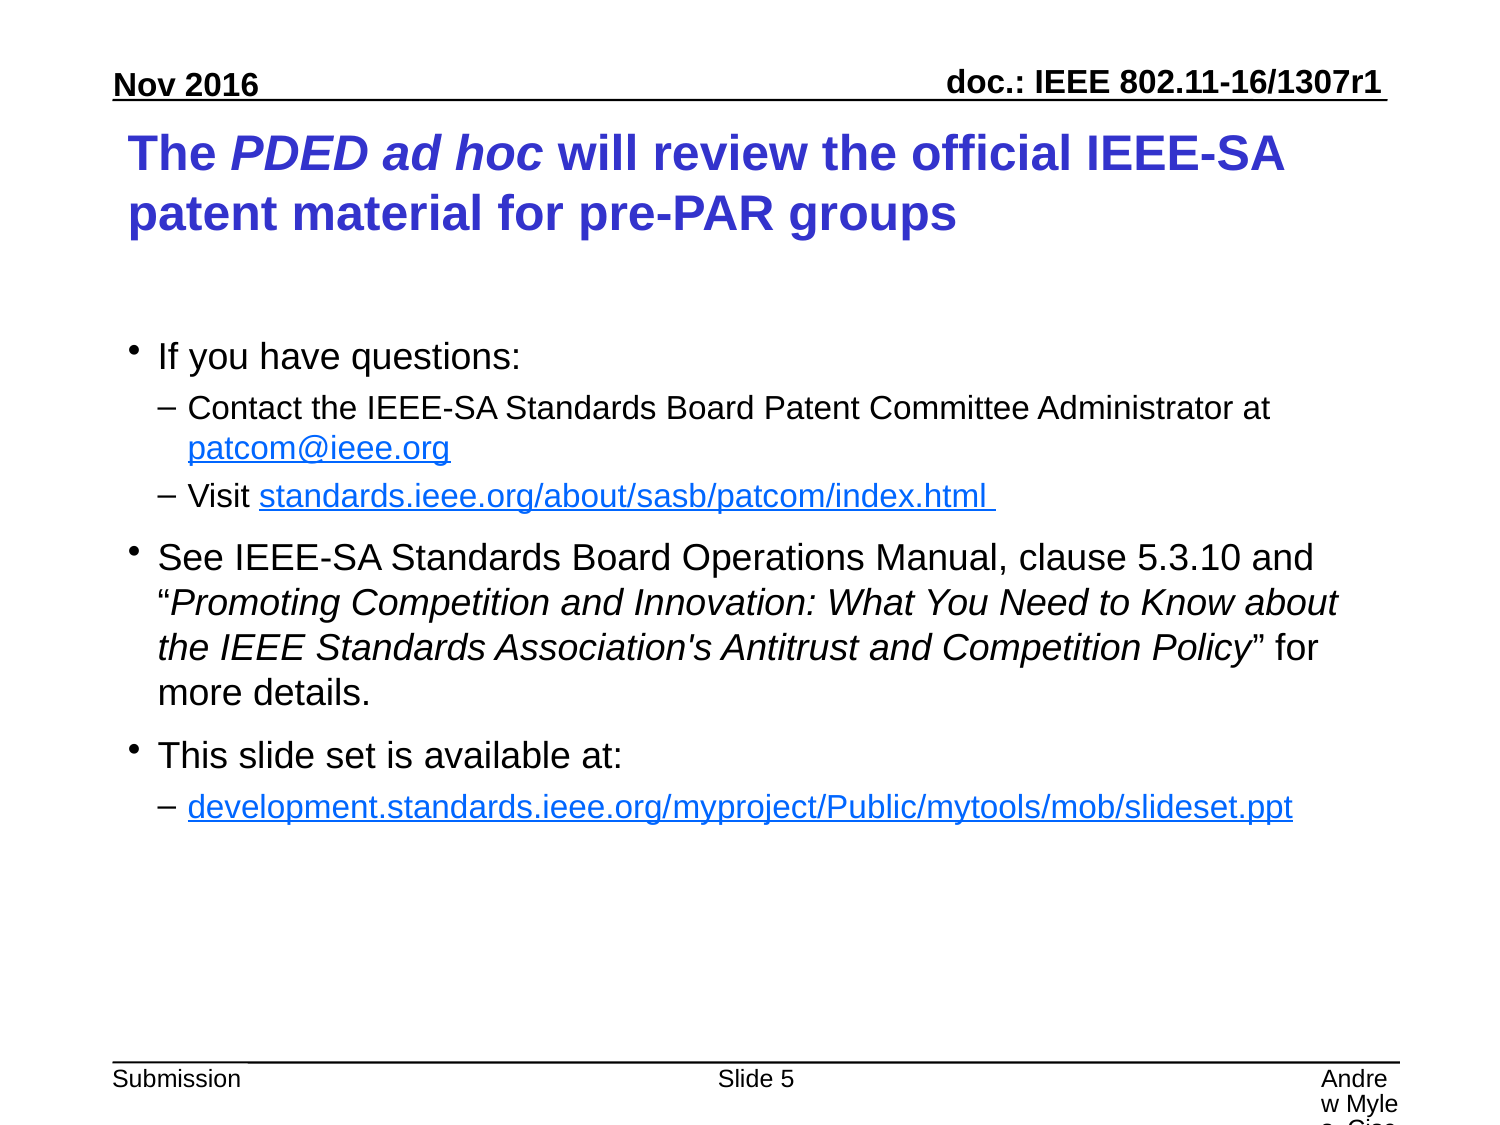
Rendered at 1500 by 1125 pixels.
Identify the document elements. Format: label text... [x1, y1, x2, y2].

slide_number Slide 5 [709, 1061, 803, 1093]
list If you have questions: Contact the IEEE-SA Standards Board Patent Committee Administrator at patcom@ieee.org Visit standards.ieee.org/about/sasb/patcom/index.html See IEEE-SA Standards Board Operations Manual, clause 5.3.10 and “Promoting Competition and Innovation: What You Need to Know about the IEEE Standards Association's Antitrust and Competition Policy” for more details. This slide set is available at: development.standards.ieee.org/myproject/Public/mytools/mob/slideset.ppt [112, 324, 1388, 1000]
title The PDED ad hoc will review the official IEEE-SA patent material for pre-PAR groups [112, 112, 1388, 288]
footer Andrew Myles, Cisco [1320, 1061, 1402, 1093]
